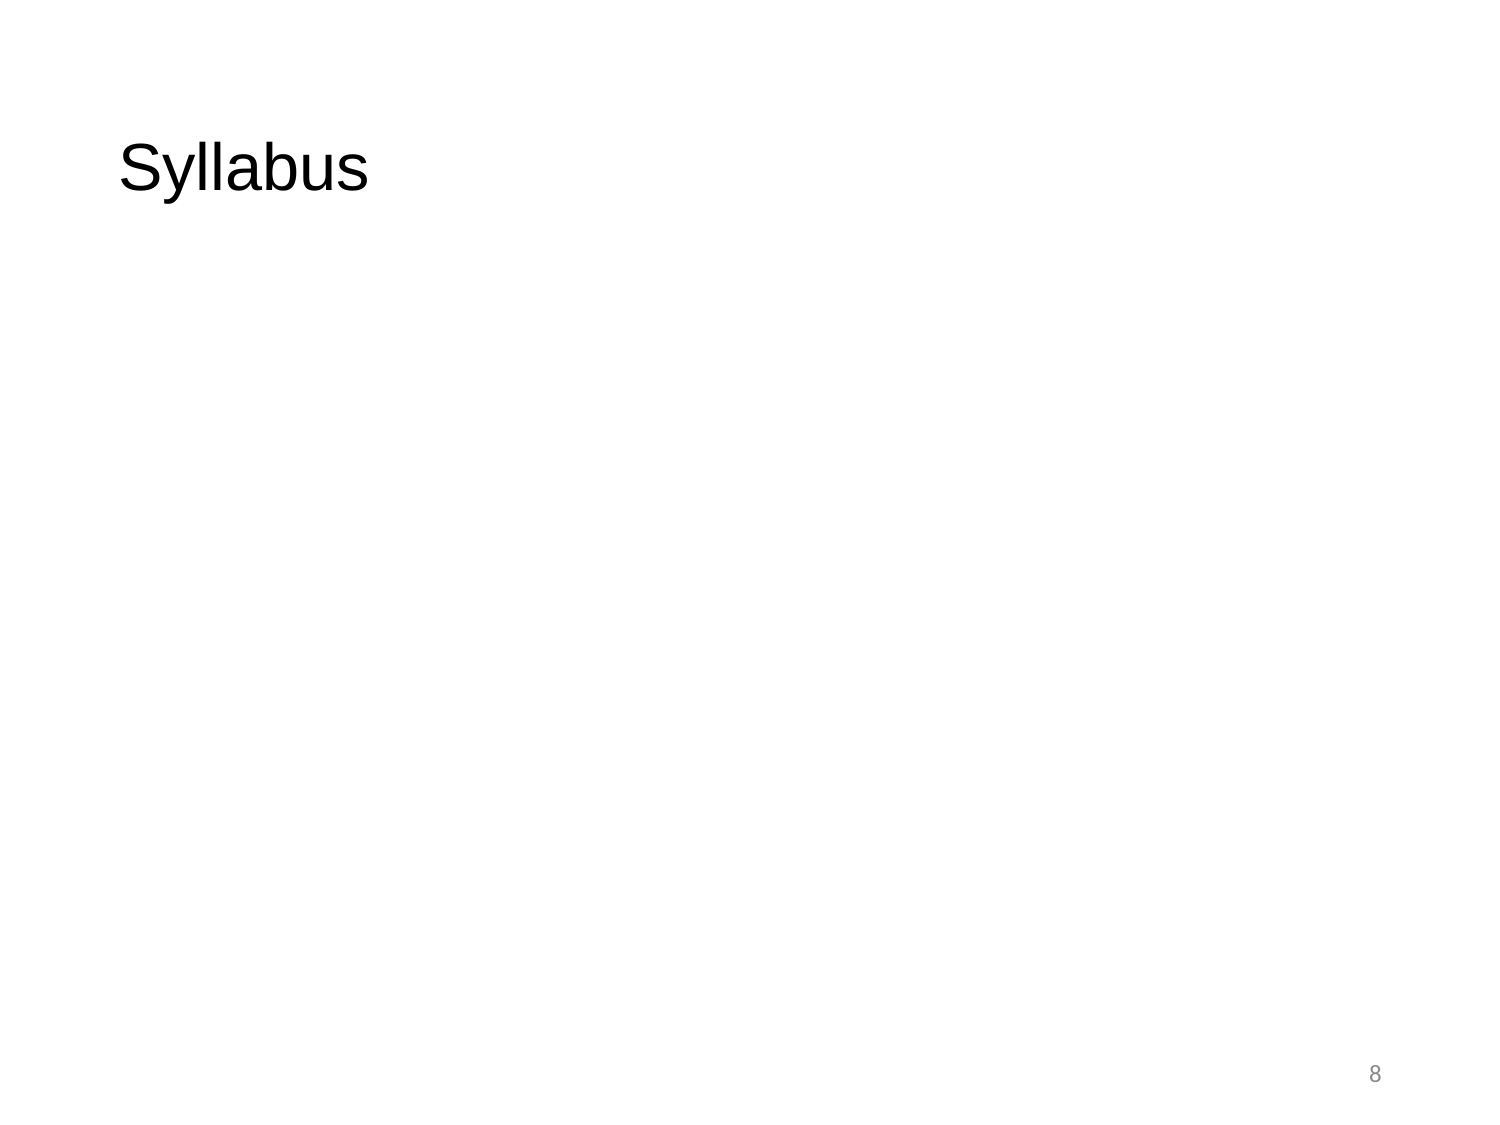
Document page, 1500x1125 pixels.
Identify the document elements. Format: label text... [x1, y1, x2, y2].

title Syllabus [103, 59, 1397, 278]
slide_number 8 [1059, 1042, 1397, 1103]
